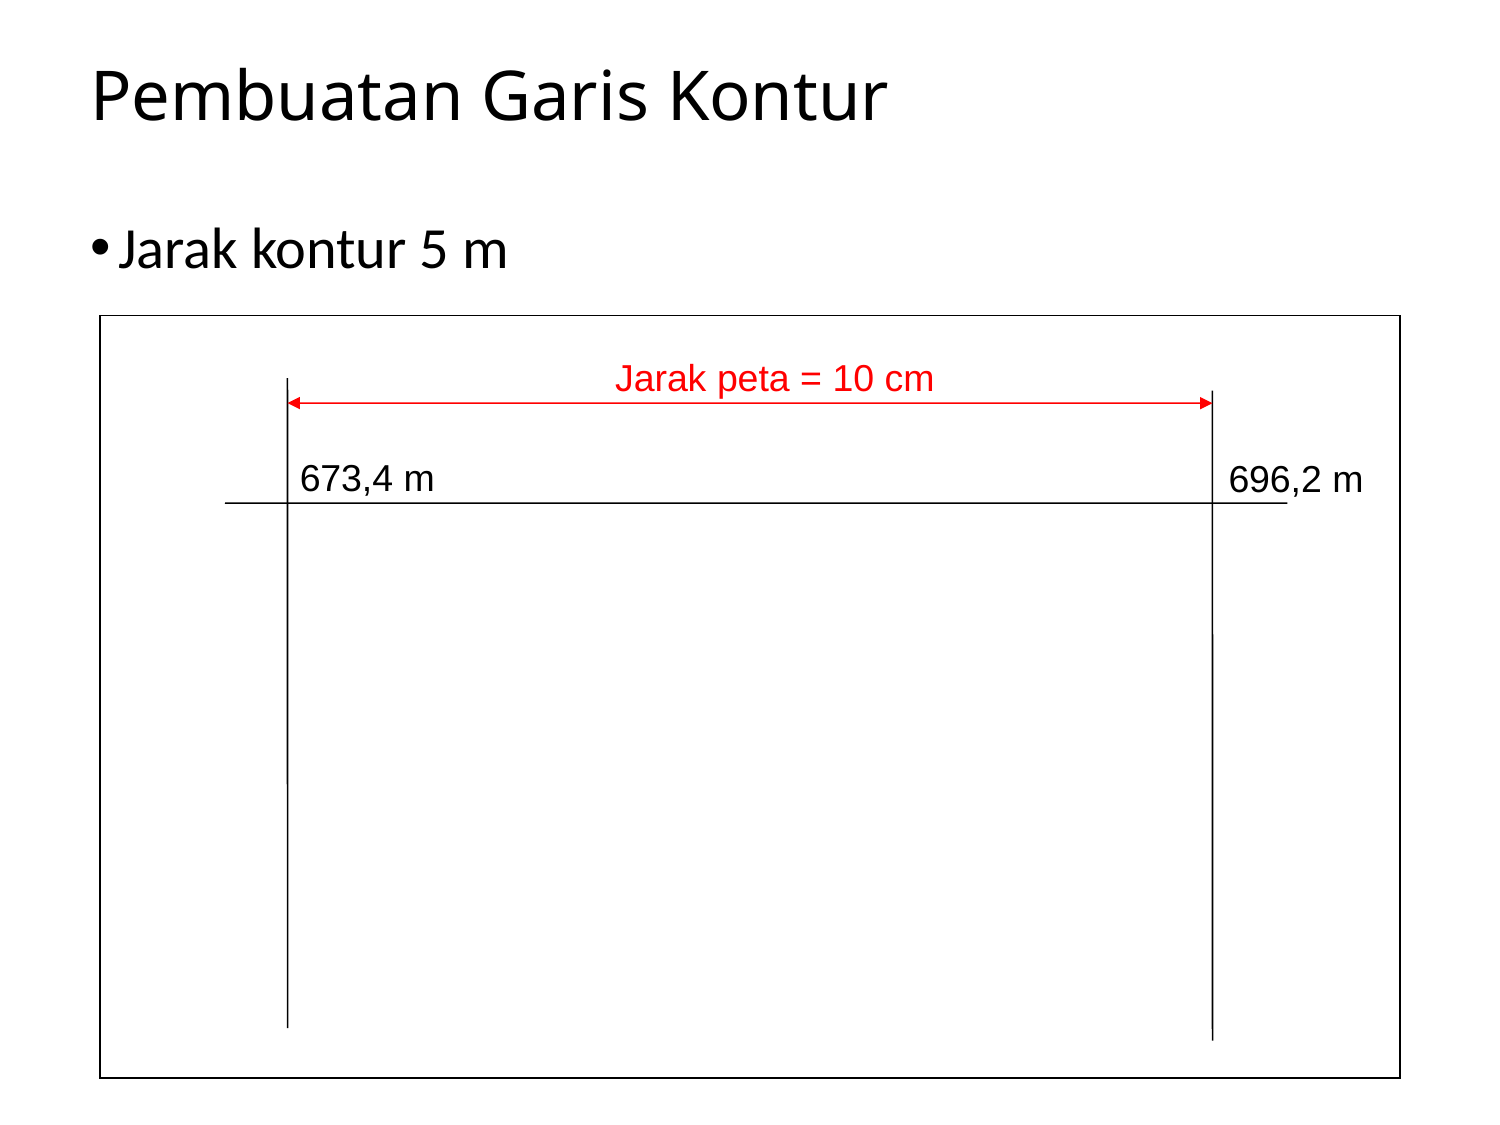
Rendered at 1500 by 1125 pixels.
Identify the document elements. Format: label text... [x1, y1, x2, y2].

list Jarak kontur 5 m [75, 210, 1425, 1055]
title Pembuatan Garis Kontur [75, 45, 1425, 153]
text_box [99, 315, 1400, 1079]
